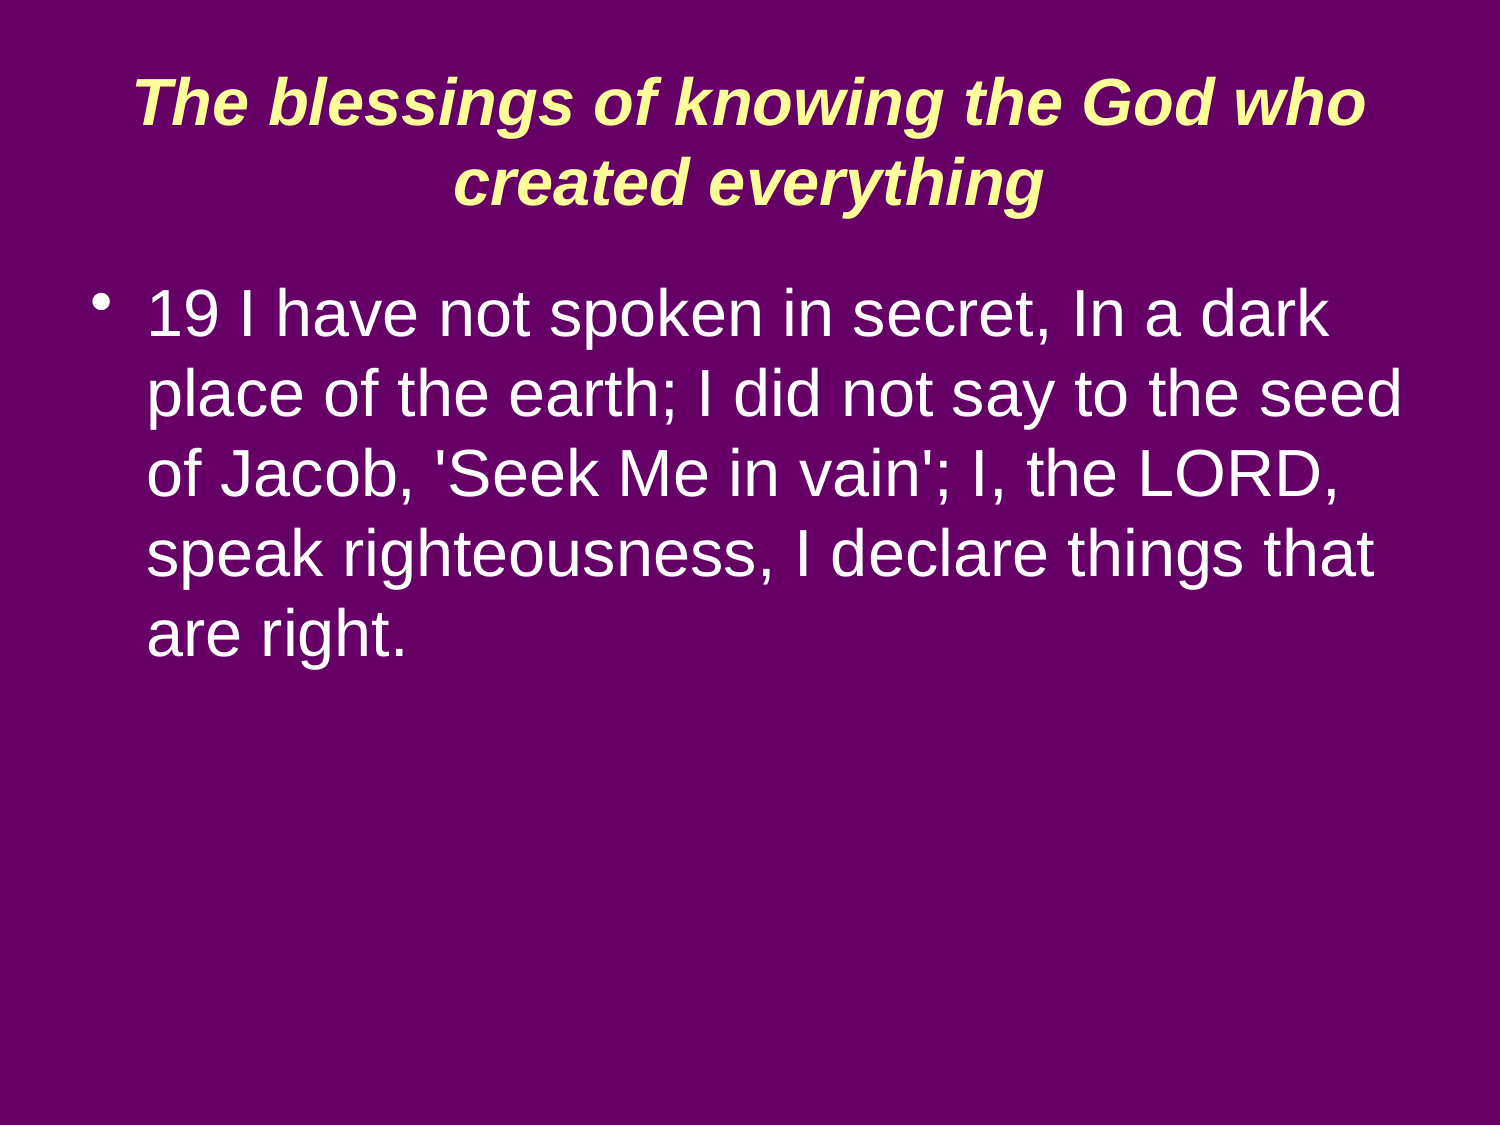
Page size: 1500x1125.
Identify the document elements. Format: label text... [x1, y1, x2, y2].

title The blessings of knowing the God who created everything [75, 45, 1425, 233]
list 19 I have not spoken in secret, In a dark place of the earth; I did not say to the seed of Jacob, 'Seek Me in vain'; I, the LORD, speak righteousness, I declare things that are right. [75, 262, 1425, 1005]
